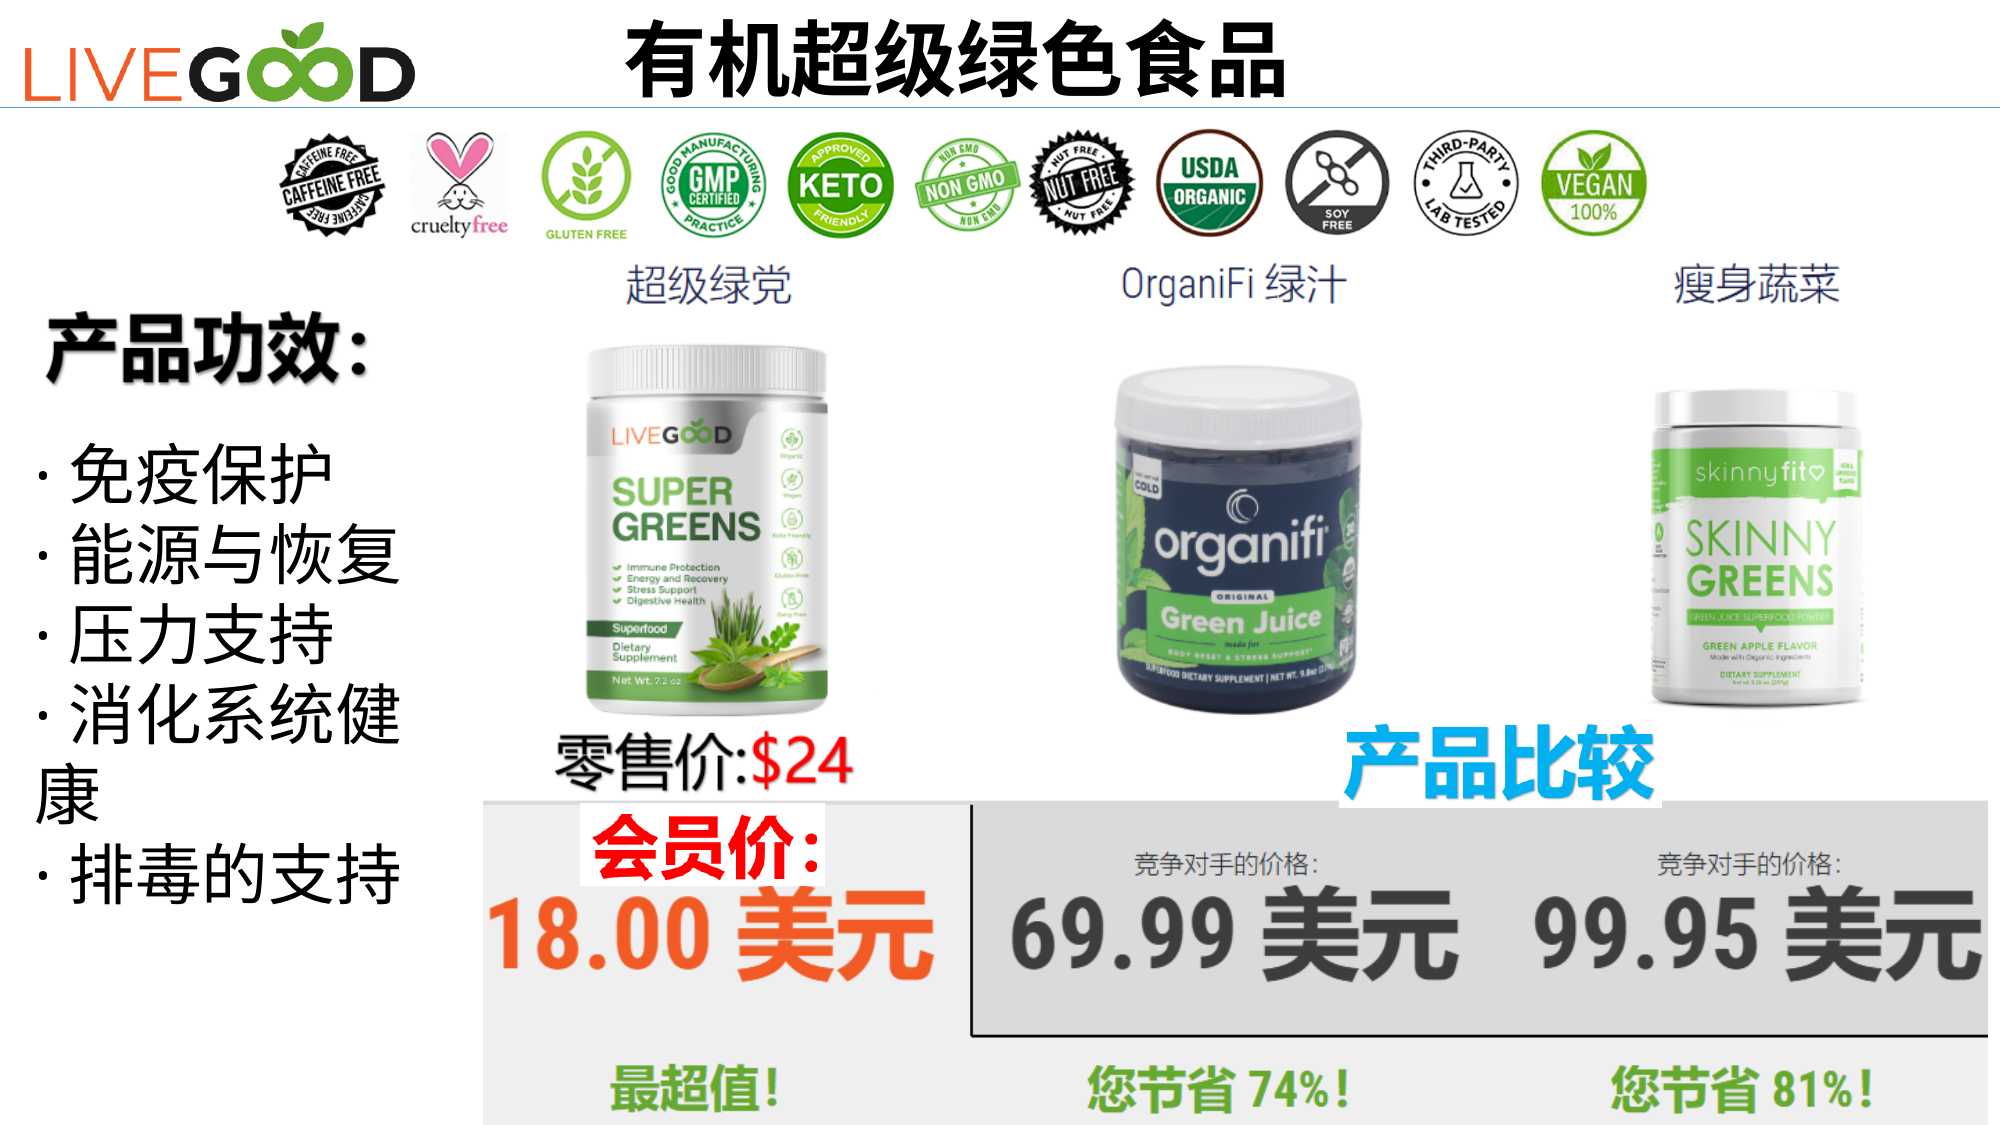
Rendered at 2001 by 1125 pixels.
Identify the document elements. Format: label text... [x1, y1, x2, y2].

picture [483, 251, 1988, 1125]
text_box ·免疫保护 ·能源与恢复 ·压力支持 ·消化系统健康 ·排毒的支持 [19, 425, 474, 920]
text_box 有机超级绿色食品 [609, 108, 1501, 115]
picture [25, 5, 461, 118]
text_box 有机超级绿色食品 [609, 0, 1501, 106]
picture [262, 124, 1654, 245]
picture [41, 299, 382, 391]
